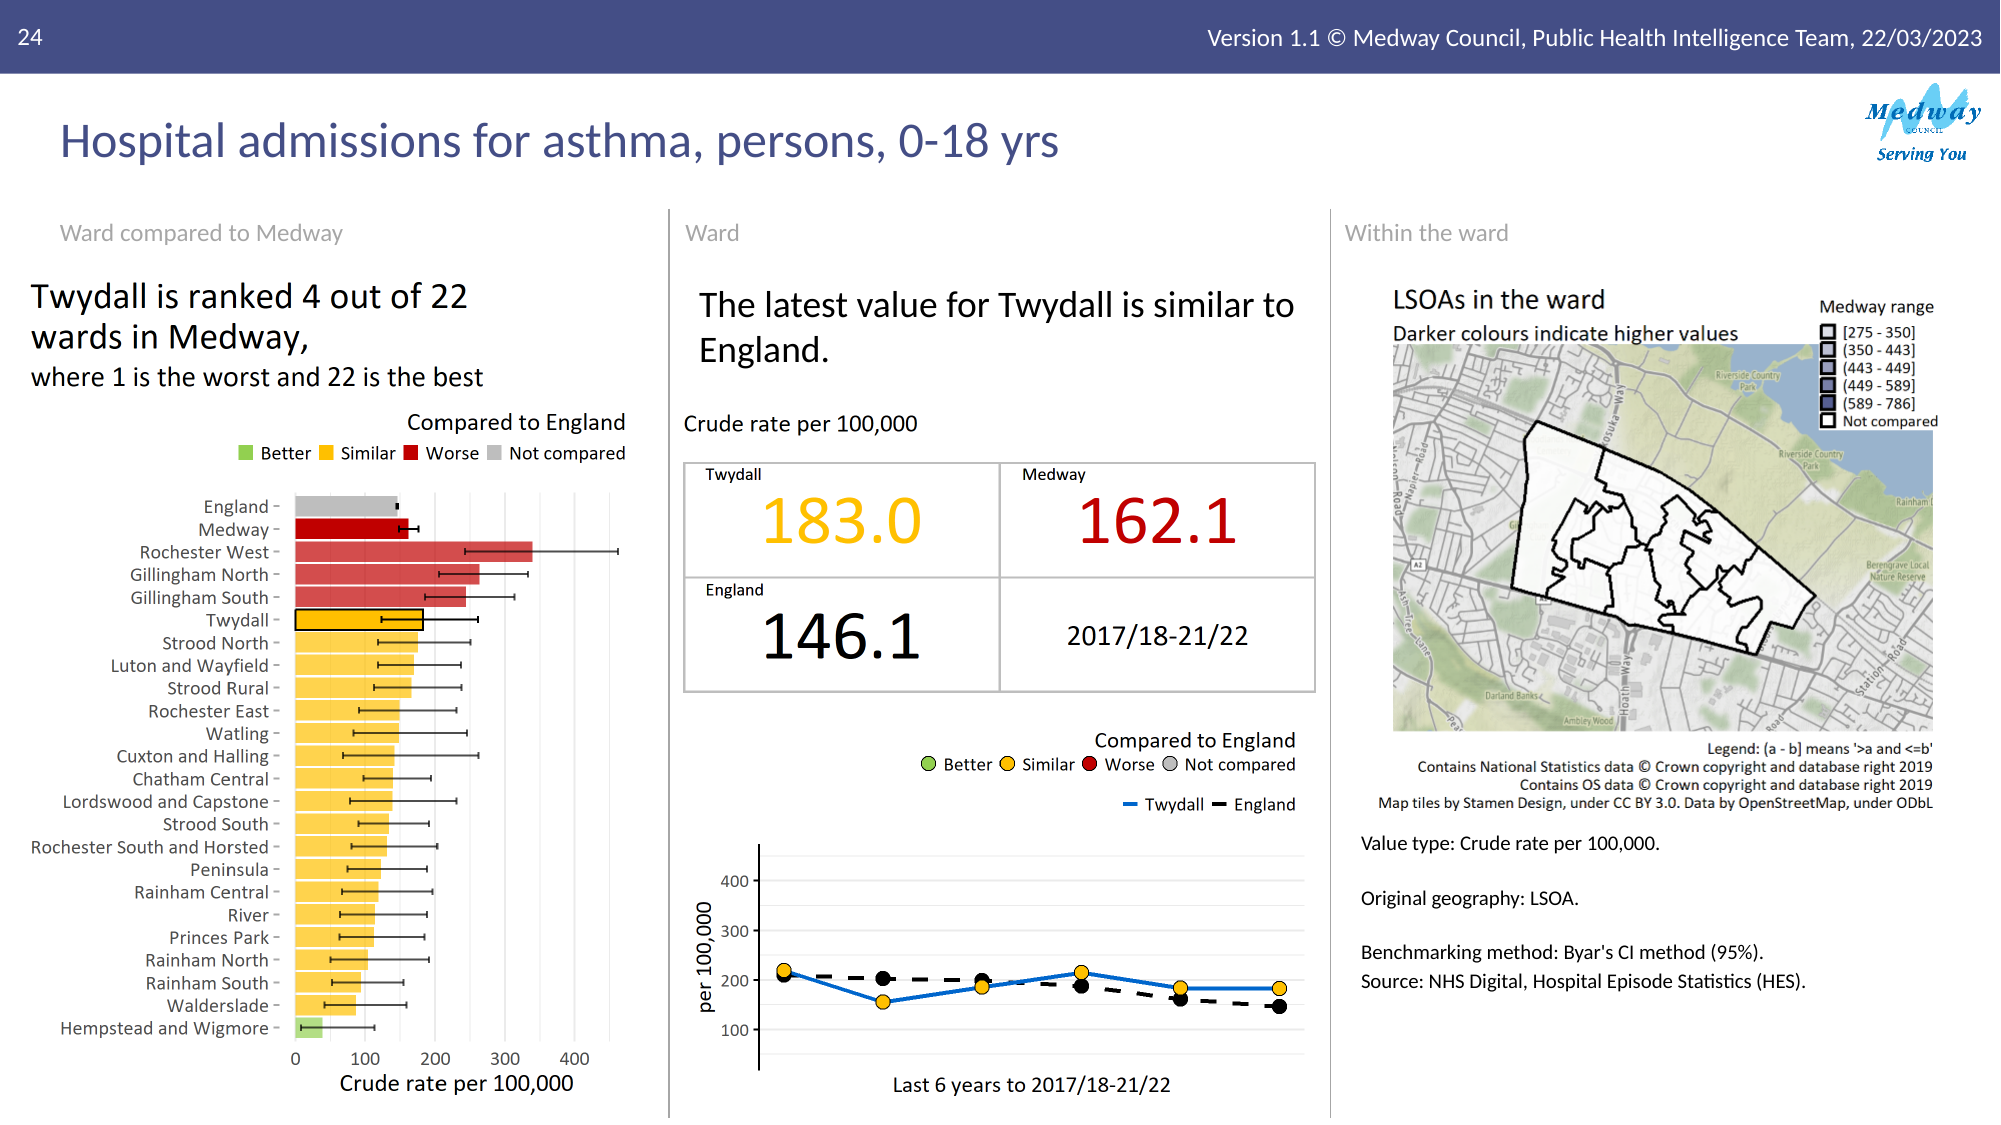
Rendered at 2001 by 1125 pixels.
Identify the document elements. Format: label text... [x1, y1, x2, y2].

list The latest value for Twydall is similar to England. [684, 272, 1316, 386]
title Hospital admissions for asthma, persons, 0-18 yrs [45, 83, 1866, 191]
picture [1866, 83, 1981, 162]
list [19, 271, 646, 1107]
slide_number 24 [2, 5, 239, 66]
list Version 1.1 © Medway Council, Public Health Intelligence Team, 22/03/2023 [881, 2, 2000, 72]
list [683, 403, 1316, 693]
list Value type: Crude rate per 100,000. Original geography: LSOA. Benchmarking method: Byar's CI method (95%). Source: NHS Digital, Hospital Episode Statistics (HES). [1346, 822, 1981, 1106]
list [1345, 278, 1981, 811]
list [683, 710, 1316, 1107]
